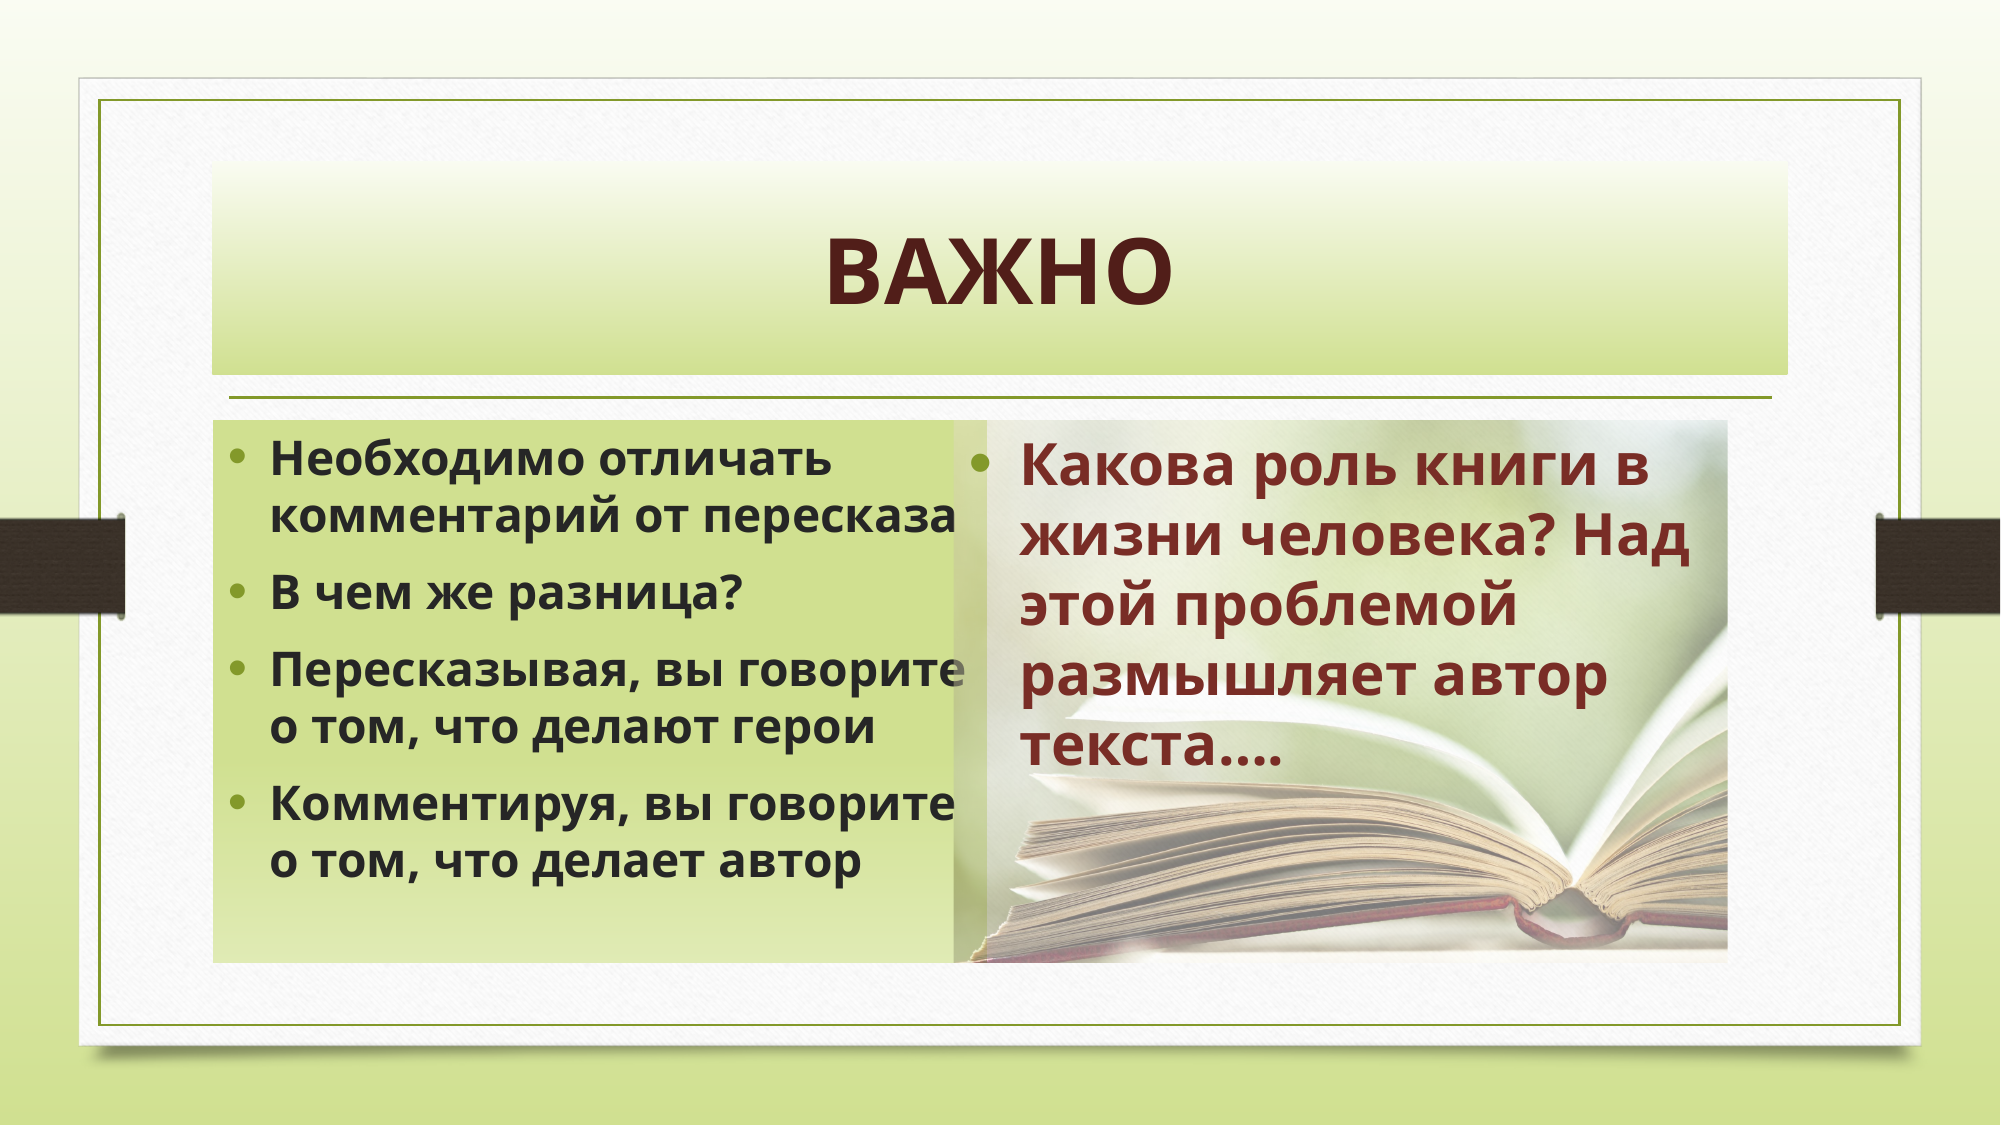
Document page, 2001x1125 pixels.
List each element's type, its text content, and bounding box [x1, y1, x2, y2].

list Необходимо отличать комментарий от пересказа В чем же разница? Пересказывая, вы говорите о том, что делают герои Комментируя, вы говорите о том, что делает автор [213, 420, 953, 963]
picture [0, 0, 2001, 1125]
list Какова роль книги в жизни человека? Над этой проблемой размышляет автор текста…. [953, 420, 1728, 963]
title ВАЖНО [212, 161, 1788, 375]
